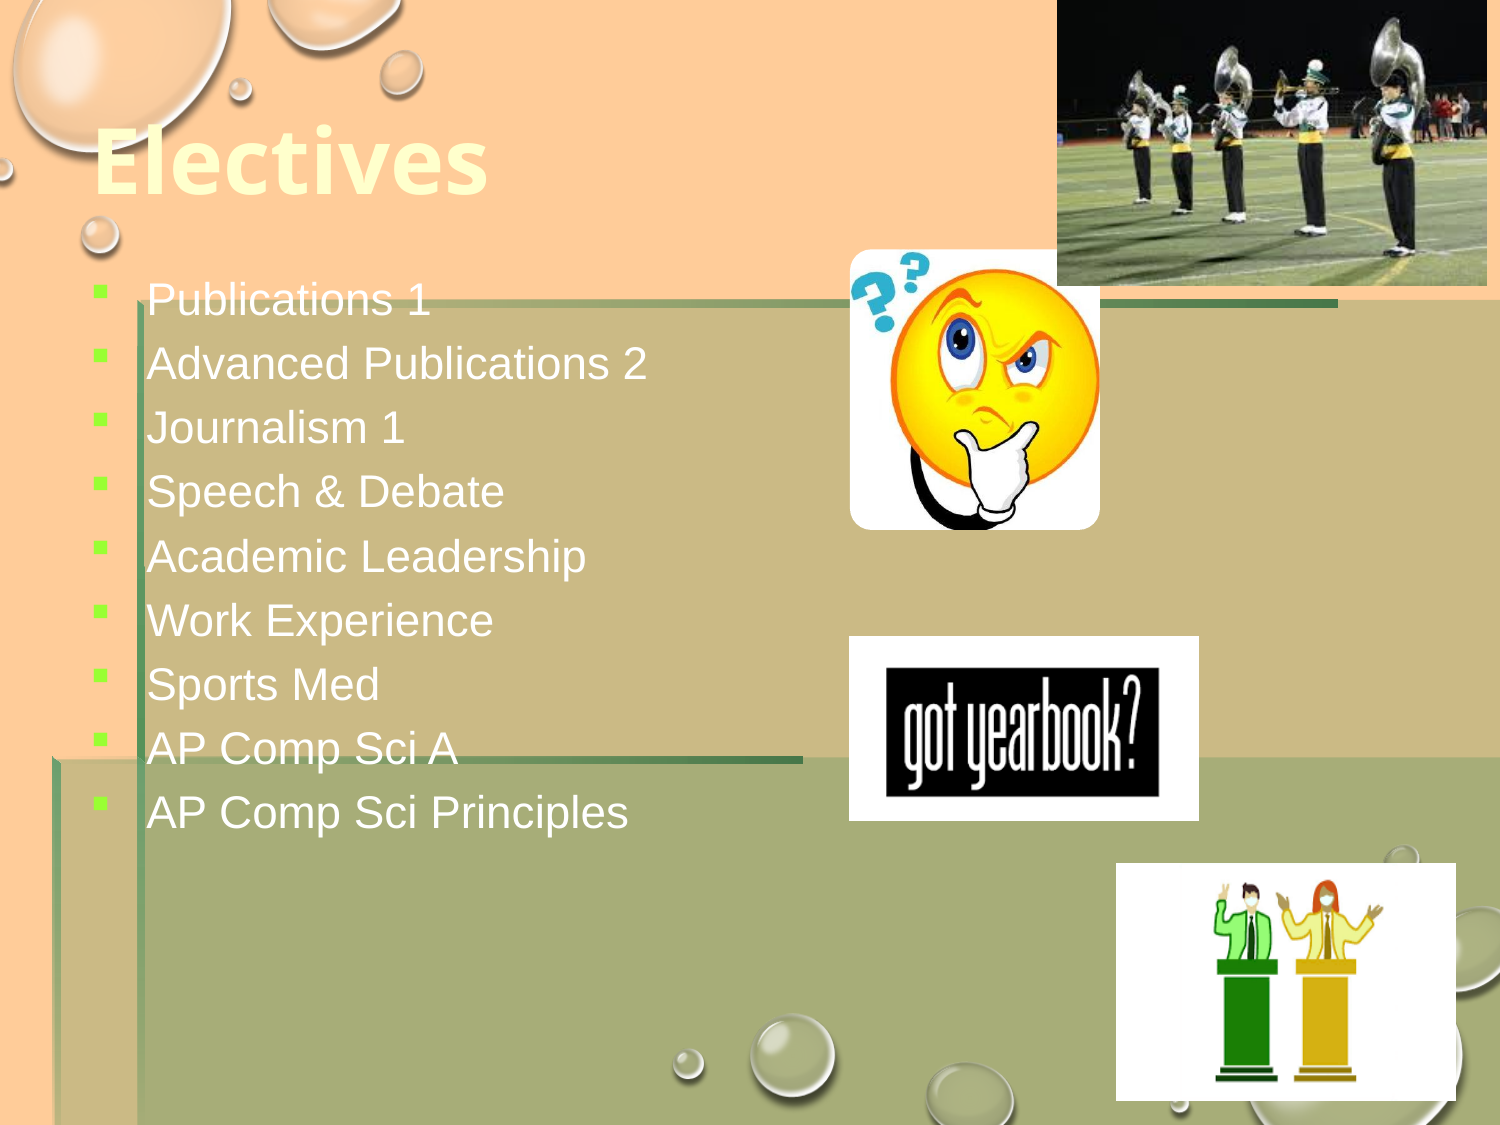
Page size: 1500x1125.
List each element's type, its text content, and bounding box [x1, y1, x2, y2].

list Publications 1 Advanced Publications 2 Journalism 1 Speech & Debate Academic Leadership Work Experience Sports Med AP Comp Sci A AP Comp Sci Principles [74, 262, 1426, 1125]
title Electives [74, 39, 1051, 262]
picture [0, 0, 1500, 1125]
picture [849, 636, 1199, 821]
